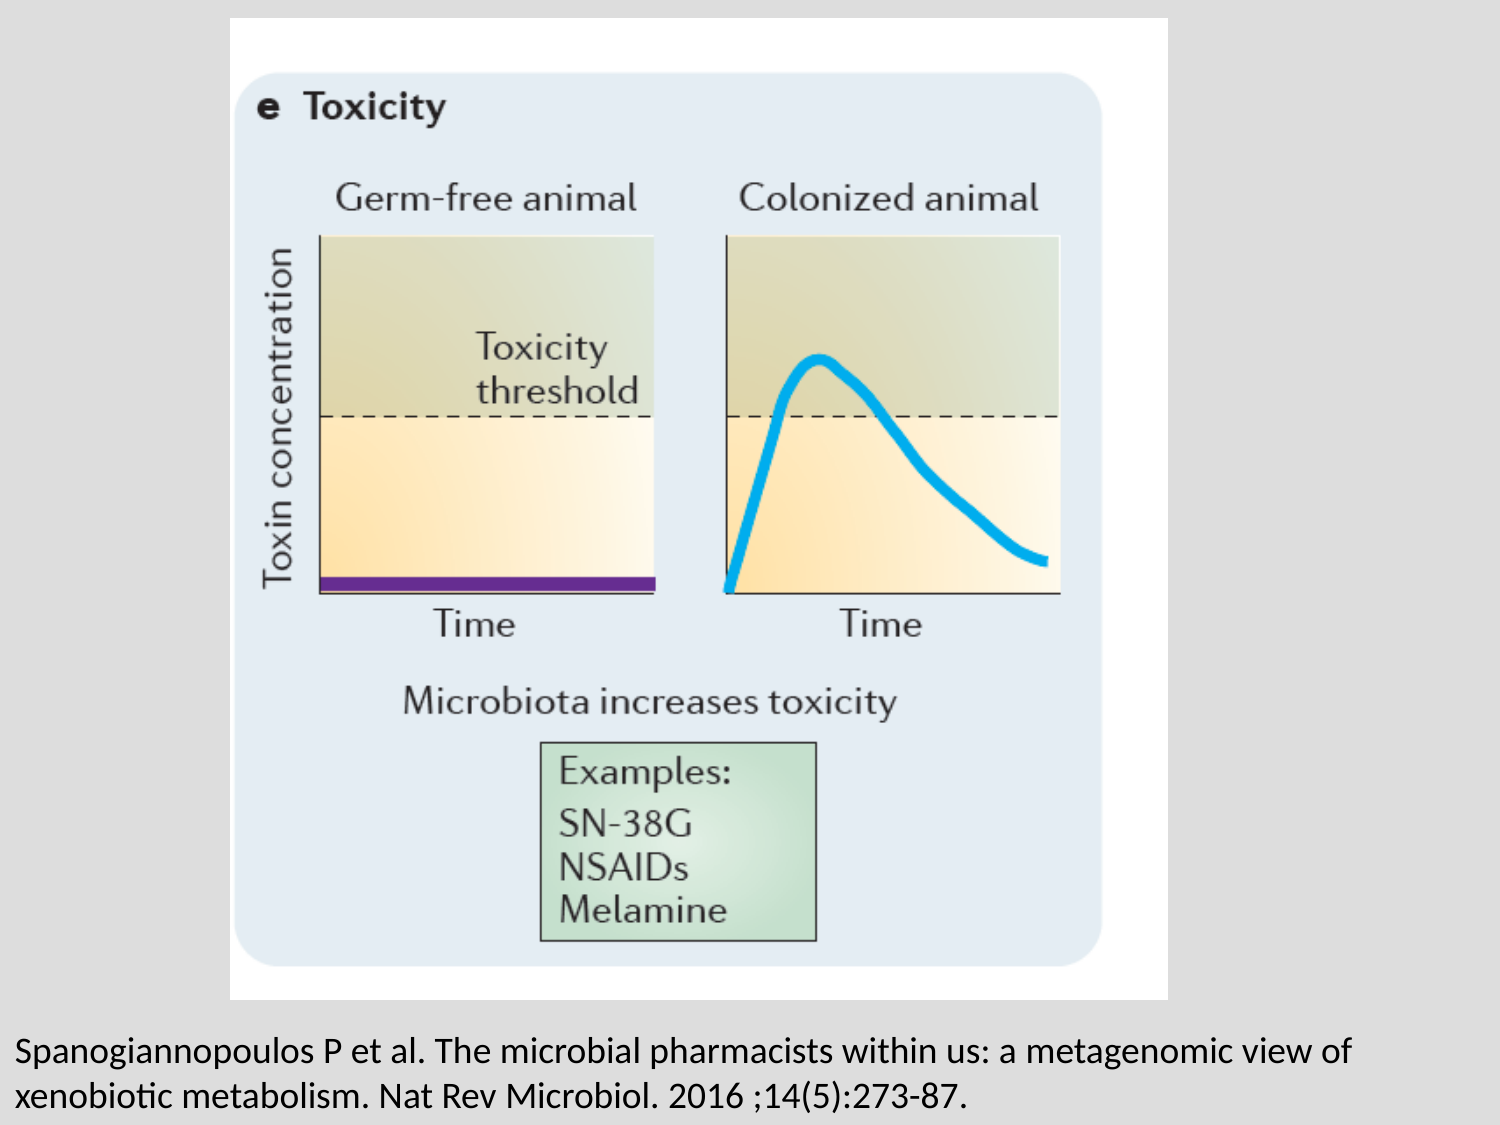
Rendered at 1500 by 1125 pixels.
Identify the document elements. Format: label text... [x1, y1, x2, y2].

picture [229, 18, 1169, 1001]
text_box Spanogiannopoulos P et al. The microbial pharmacists within us: a metagenomic view of xenobiotic metabolism. Nat Rev Microbiol. 2016 ;14(5):273-87. [0, 1018, 1500, 1124]
